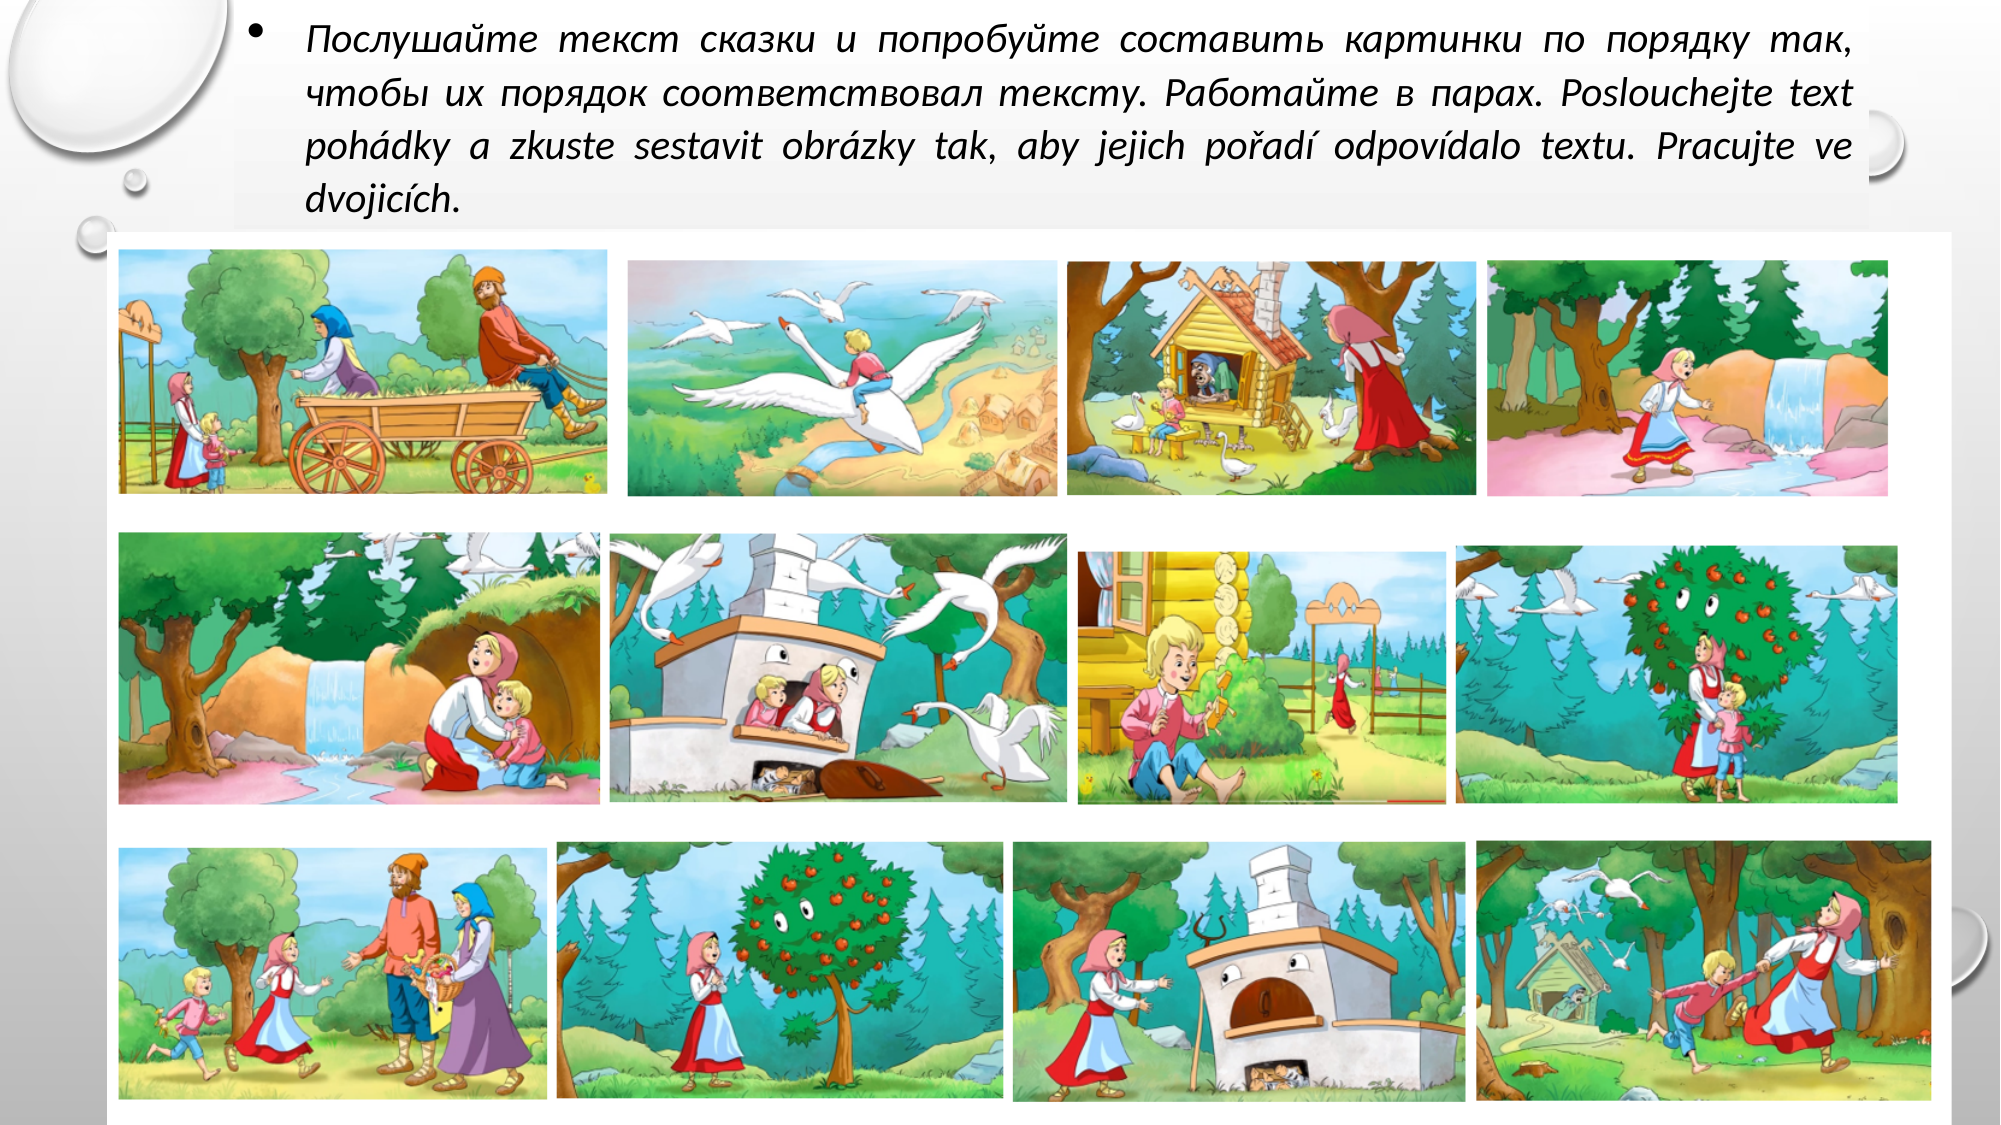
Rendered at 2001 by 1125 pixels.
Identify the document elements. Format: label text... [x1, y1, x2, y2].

picture [0, 0, 2000, 1125]
text_box Послушайте текст сказки и попробуйте составить картинки по порядку так, чтобы их порядок соответствовал тексту. Работайте в парах. Poslouchejte text pohádky a zkuste sestavit obrázky tak, aby jejich pořadí odpovídalo textu. Pracujte ve dvojicích. [234, 0, 1870, 229]
